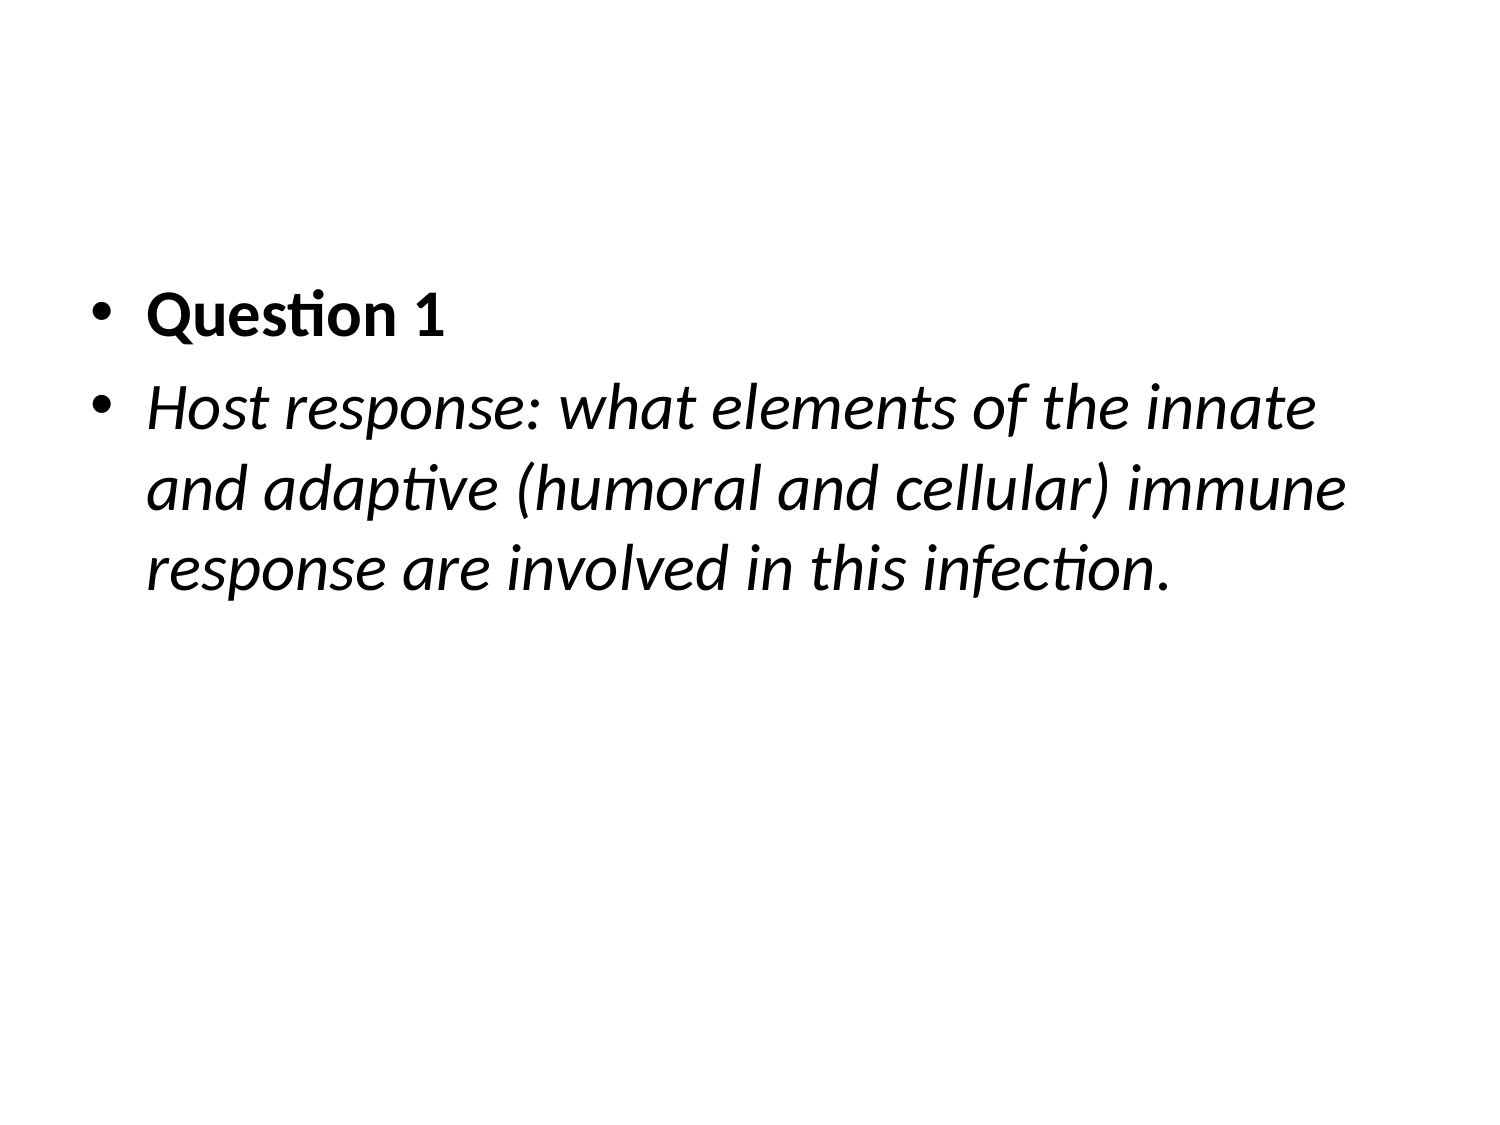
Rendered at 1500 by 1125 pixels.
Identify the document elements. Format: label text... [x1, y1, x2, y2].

list Question 1 Host response: what elements of the innate and adaptive (humoral and cellular) immune response are involved in this infection. [75, 262, 1425, 1005]
